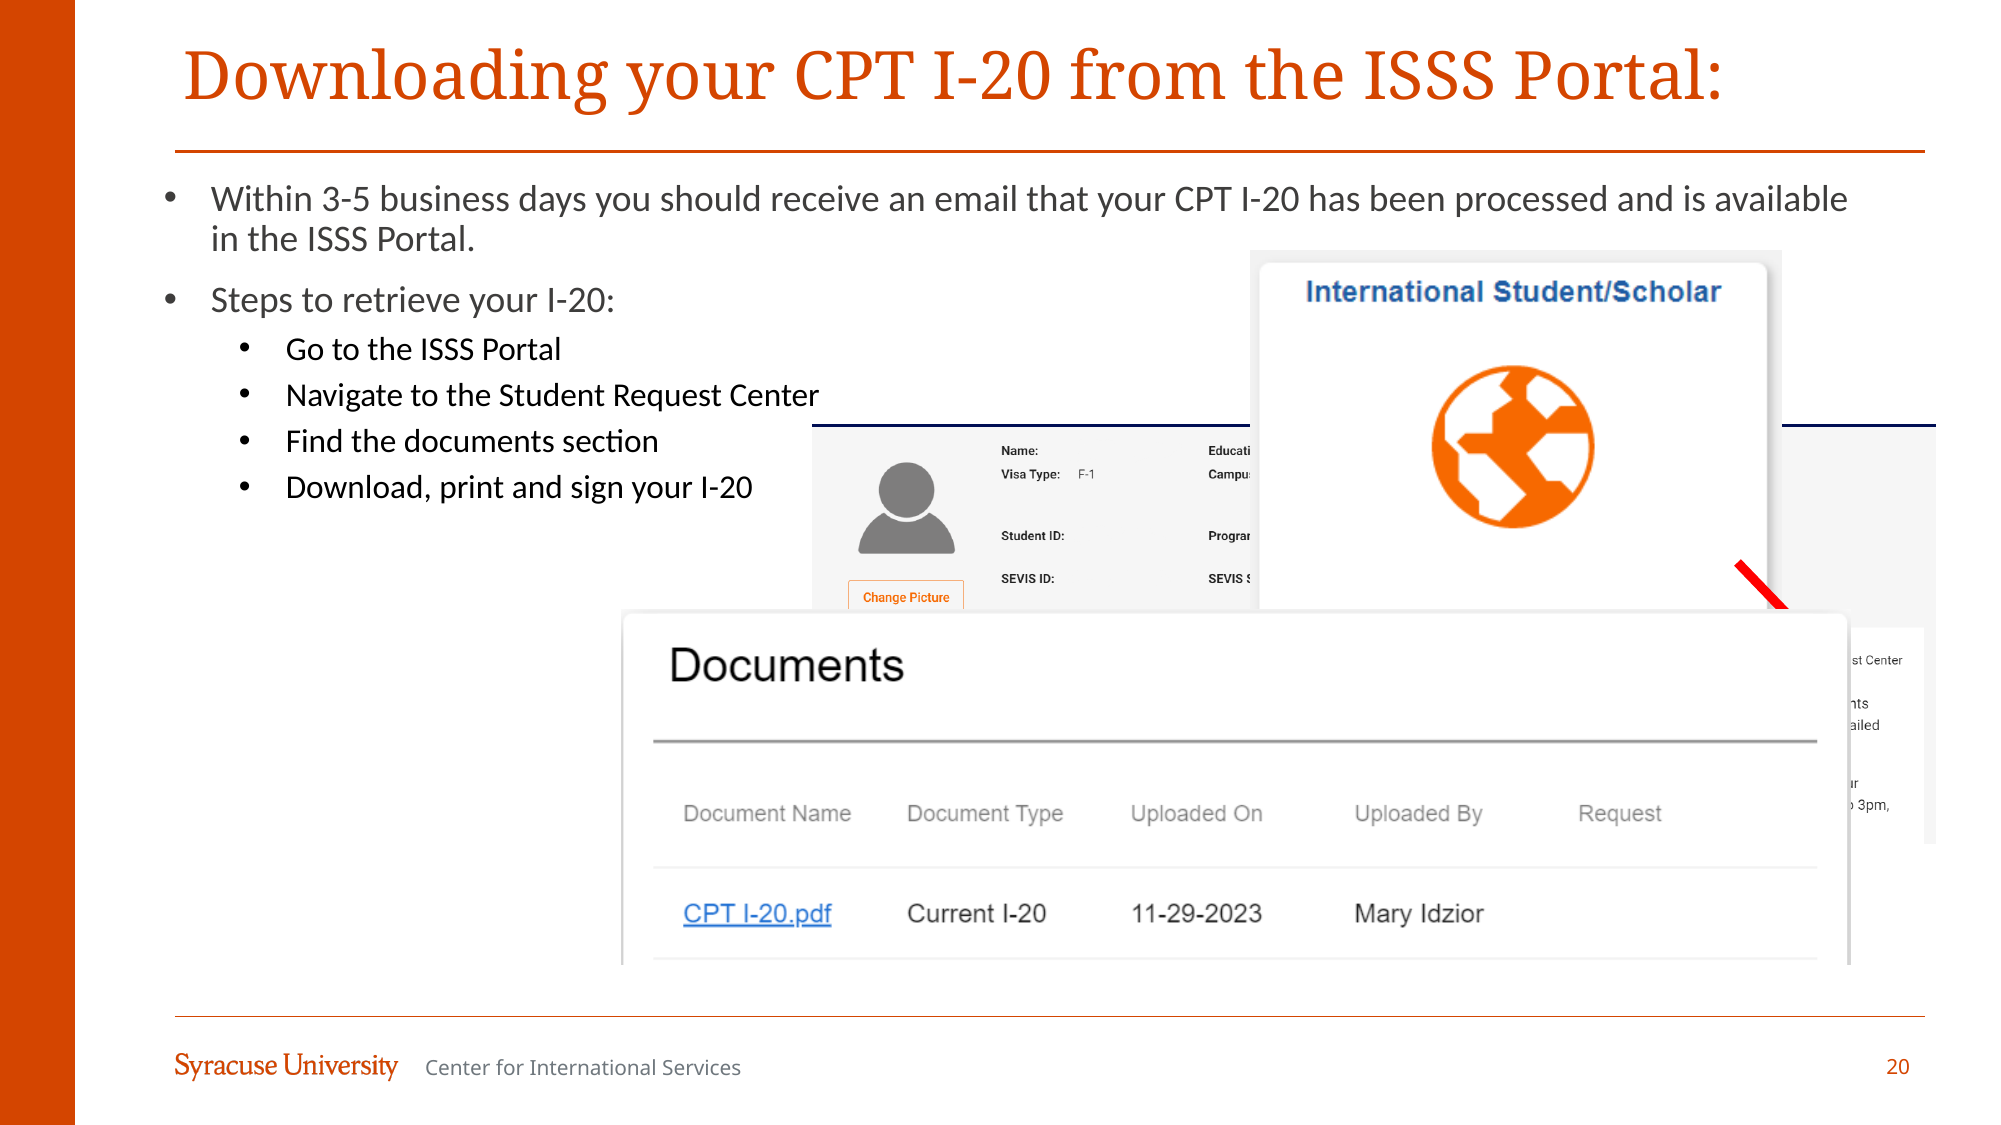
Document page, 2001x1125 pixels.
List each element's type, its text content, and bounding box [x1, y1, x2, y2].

title Downloading your CPT I-20 from the ISSS Portal: [168, 34, 1919, 139]
picture [174, 1052, 399, 1082]
list Center for International Services [410, 1039, 1825, 1098]
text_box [1737, 562, 1826, 609]
list Within 3-5 business days you should receive an email that your CPT I-20 has been processed and is available in the ISSS Portal. Steps to retrieve your I-20: Go to the ISSS Portal Navigate to the Student Request Center Find the documents section Download, print and sign your I-20 [149, 171, 1900, 995]
slide_number 20 [1825, 1037, 1925, 1099]
picture [621, 250, 1936, 965]
